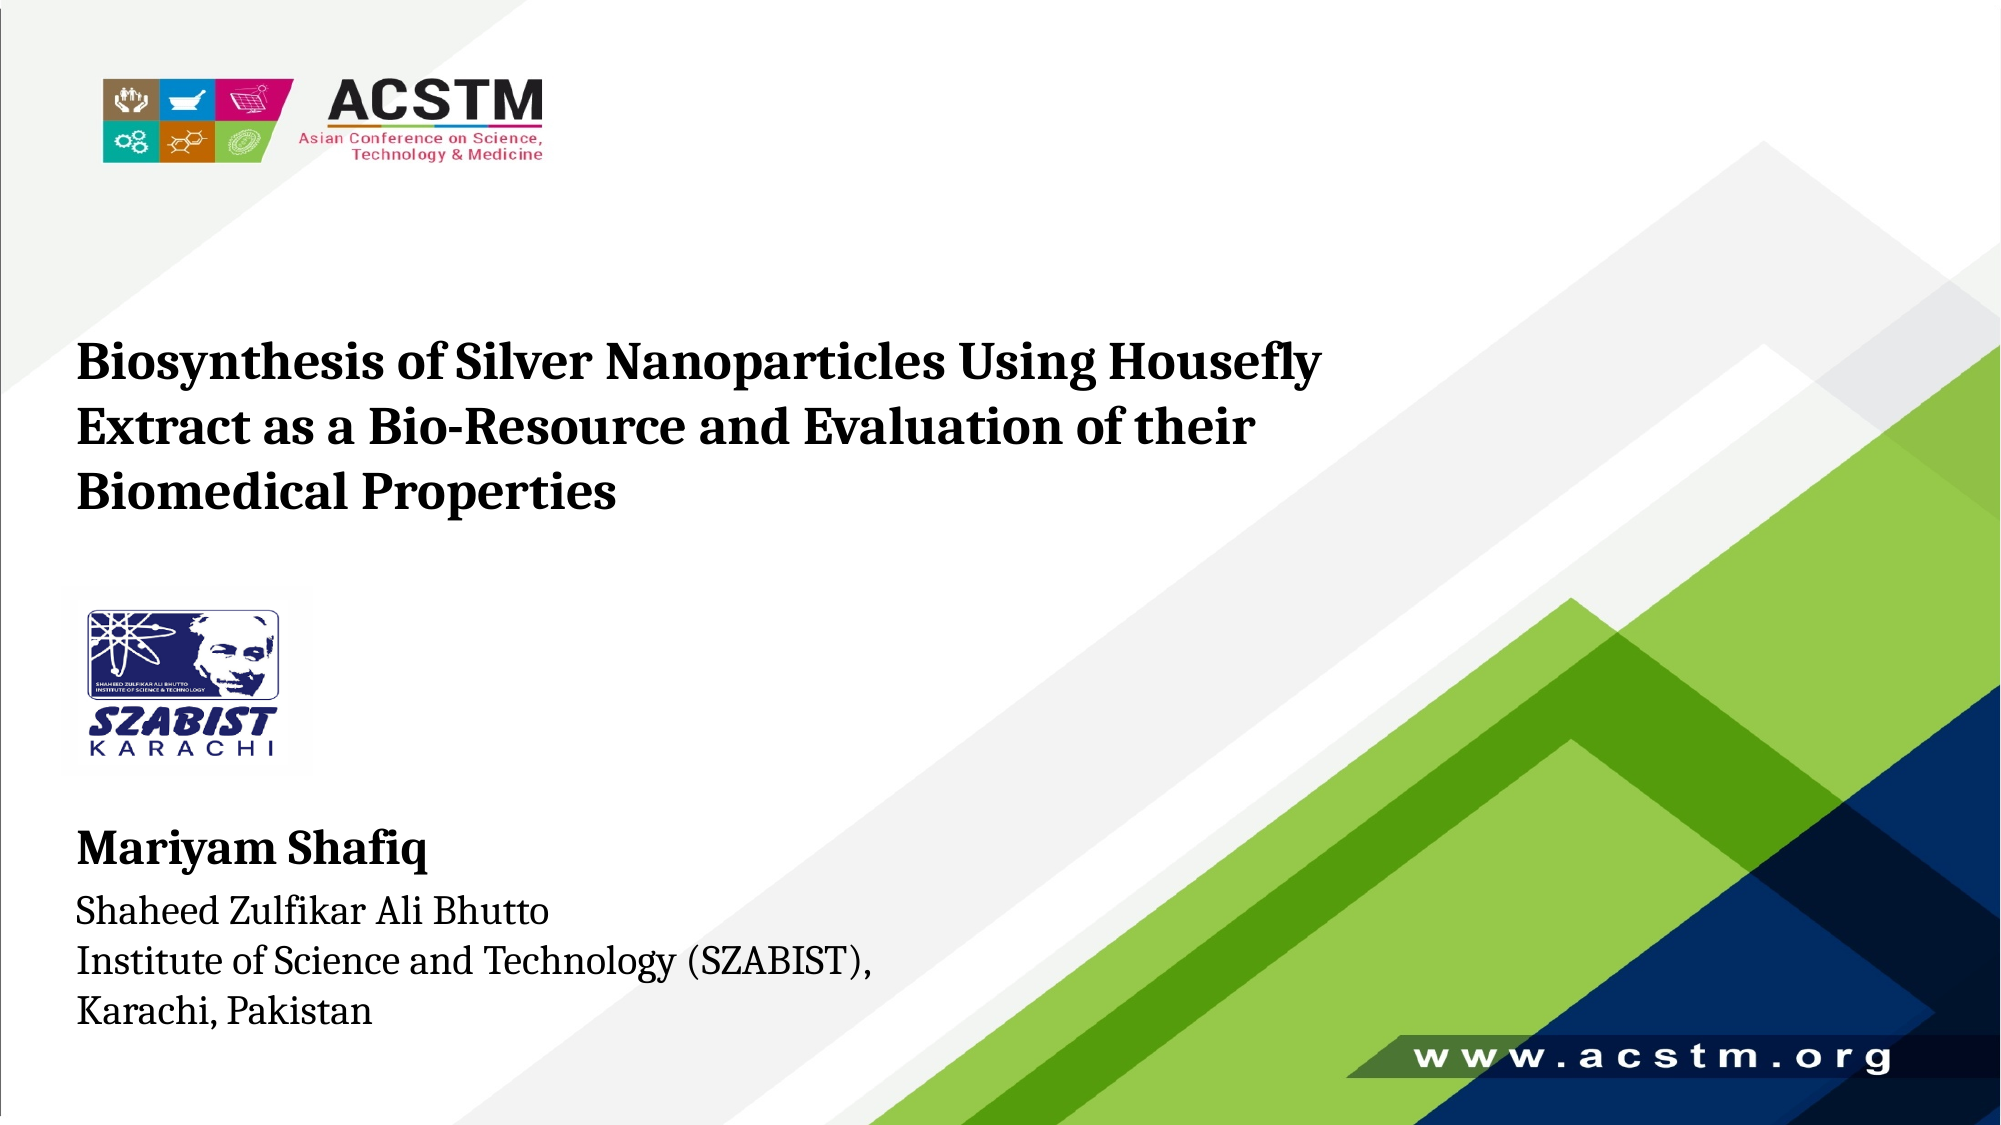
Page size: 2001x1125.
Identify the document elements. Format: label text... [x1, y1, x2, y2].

picture [0, 0, 2001, 1125]
text_box Biosynthesis of Silver Nanoparticles Using Housefly Extract as a Bio-Resource and Evaluation of their Biomedical Properties [61, 200, 1402, 646]
text_box Mariyam Shafiq Shaheed Zulfikar Ali Bhutto Institute of Science and Technology (SZABIST), Karachi, Pakistan [61, 807, 936, 1095]
